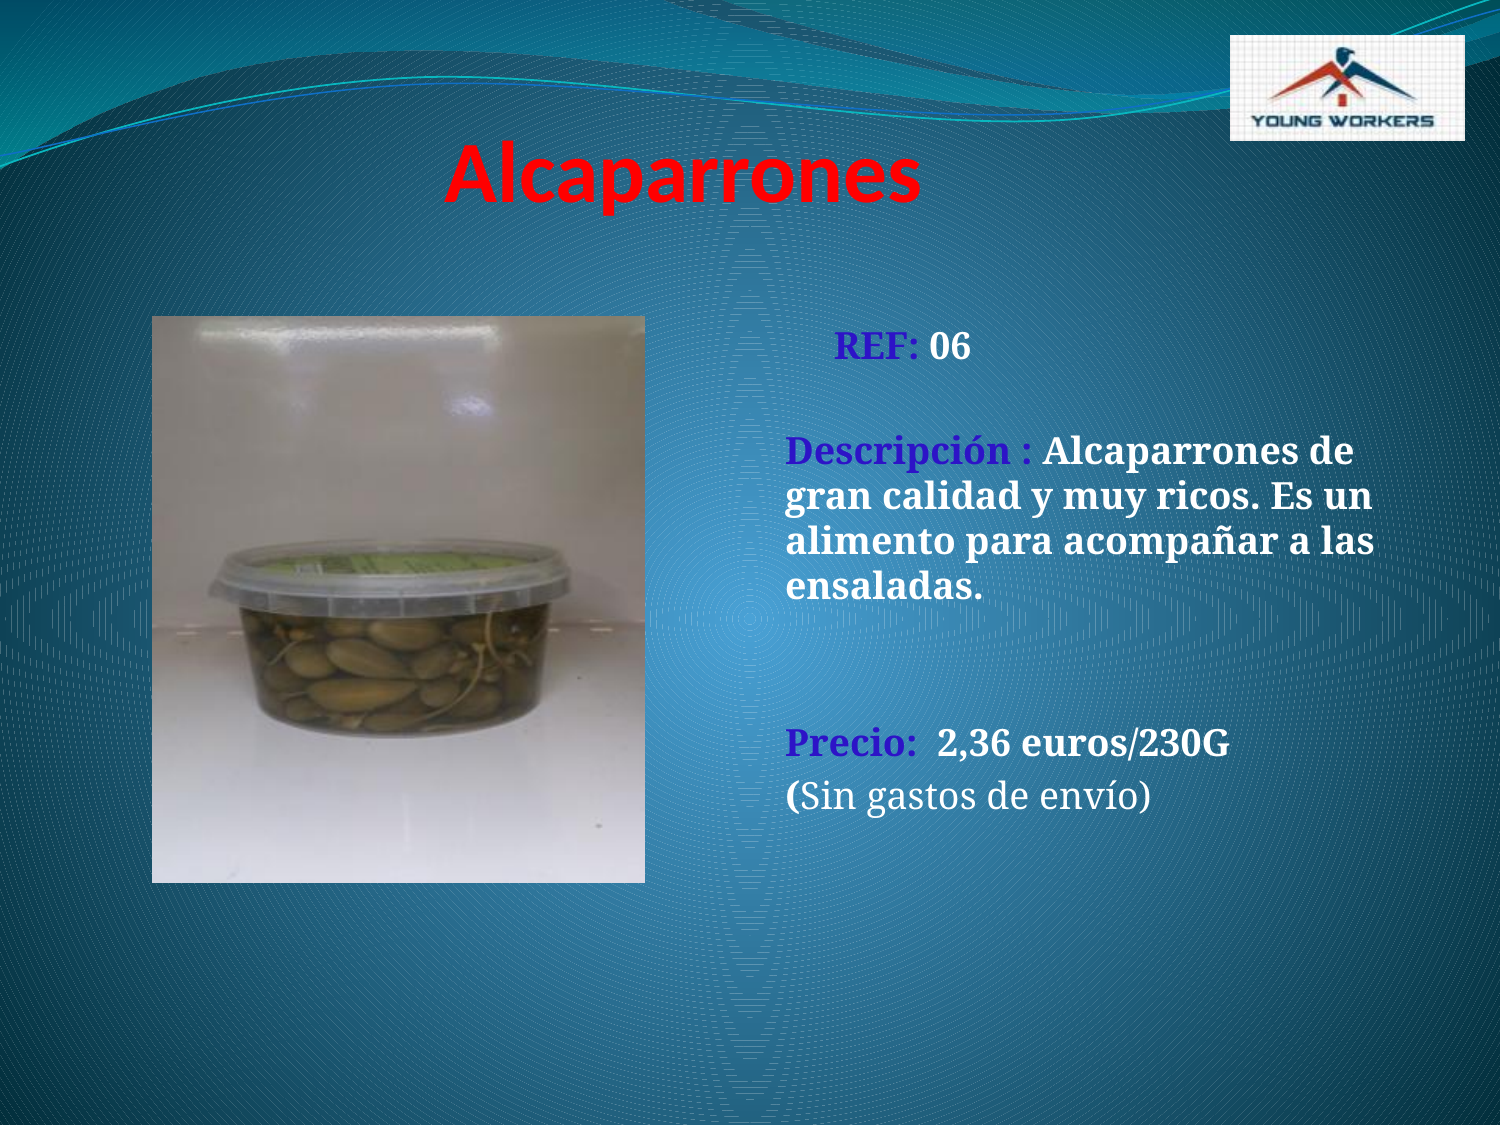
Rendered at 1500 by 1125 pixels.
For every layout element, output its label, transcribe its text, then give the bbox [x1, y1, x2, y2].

subtitle REF: 06 Descripción : Alcaparrones de gran calidad y muy ricos. Es un alimento para acompañar a las ensaladas. Precio: 2,36 euros/230G (Sin gastos de envío) [785, 269, 1412, 1085]
picture [152, 316, 645, 883]
title Alcaparrones [194, 30, 1176, 220]
picture [1230, 34, 1465, 141]
